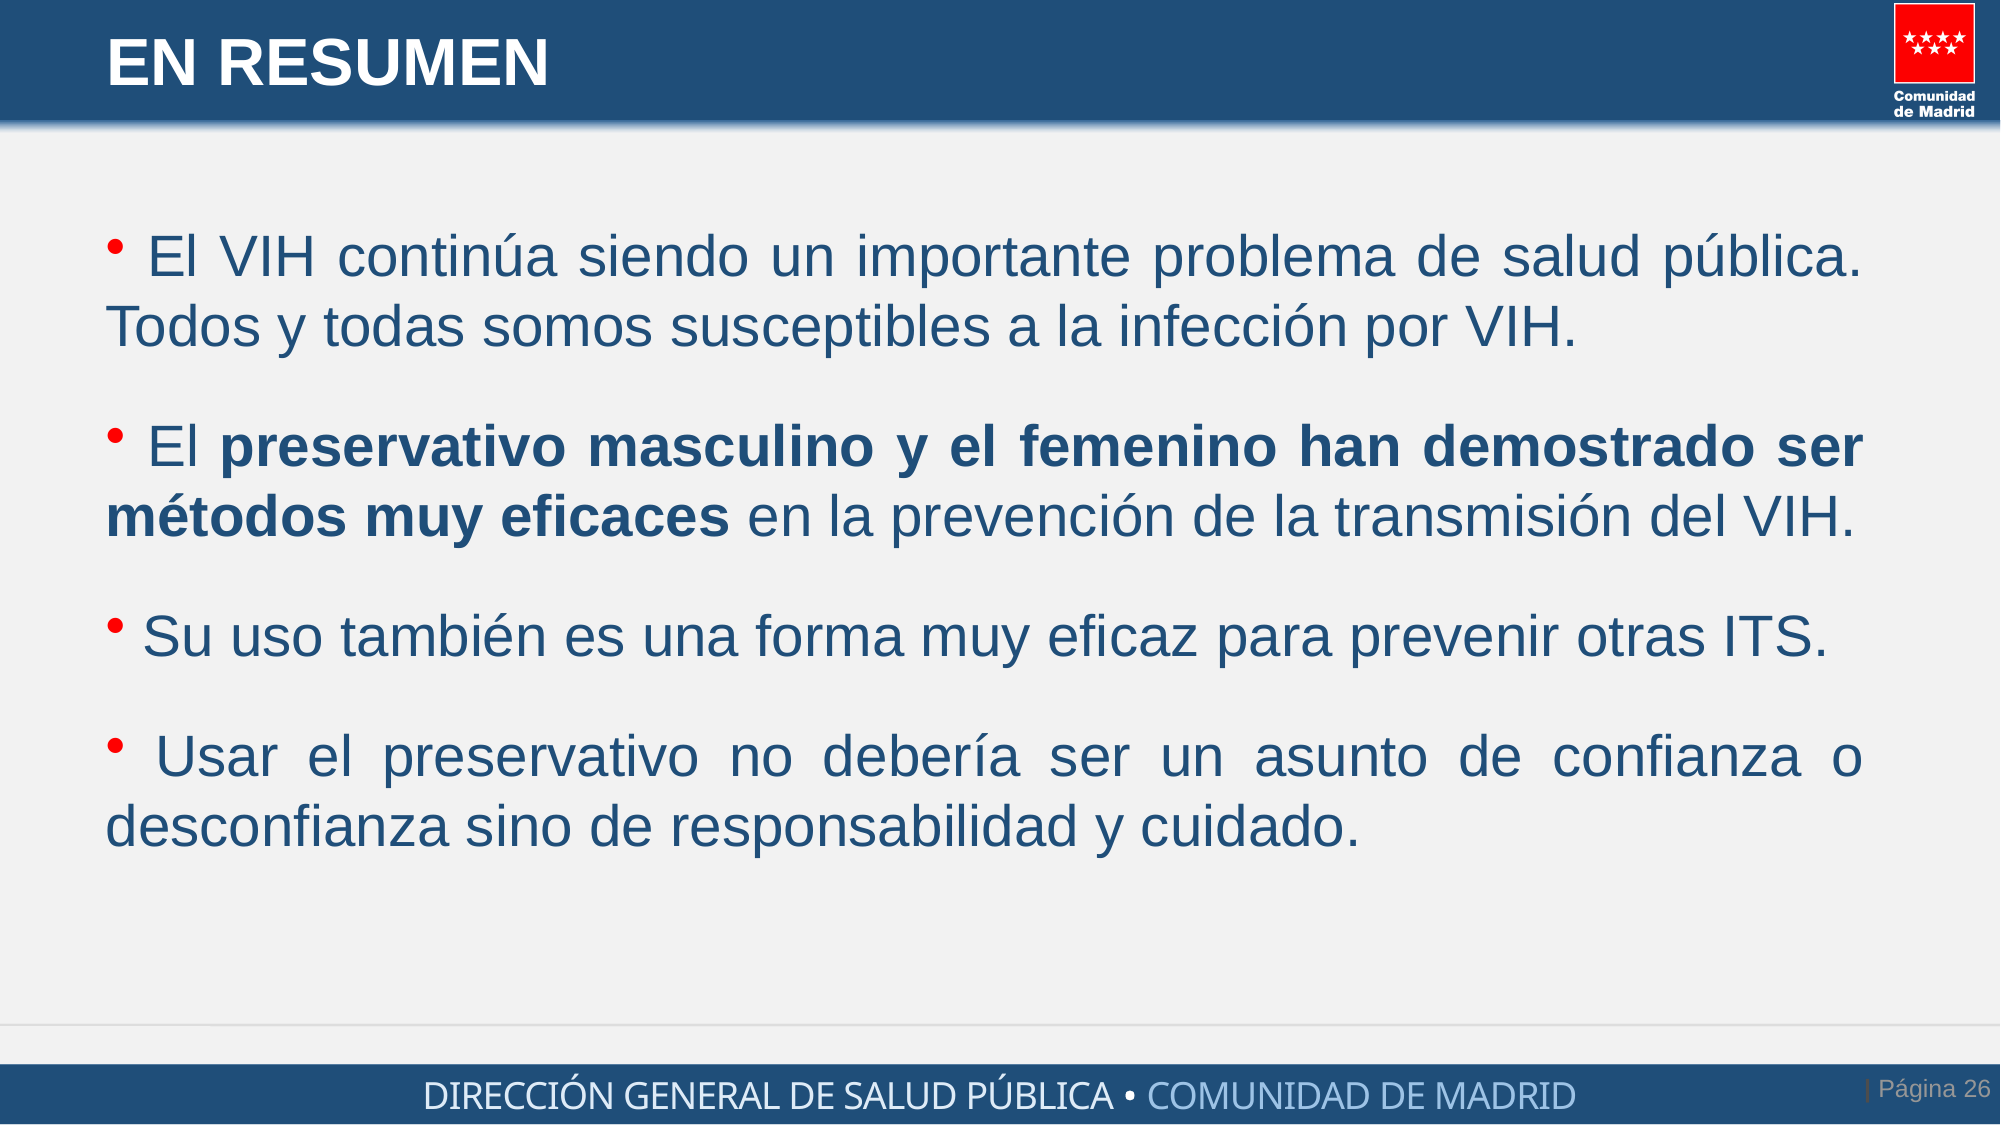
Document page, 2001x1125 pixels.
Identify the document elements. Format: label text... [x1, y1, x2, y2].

picture [1894, 3, 1975, 117]
list El VIH continúa siendo un importante problema de salud pública. Todos y todas somos susceptibles a la infección por VIH. El preservativo masculino y el femenino han demostrado ser métodos muy eficaces en la prevención de la transmisión del VIH. Su uso también es una forma muy eficaz para prevenir otras ITS. Usar el preservativo no debería ser un asunto de confianza o desconfianza sino de responsabilidad y cuidado. [90, 210, 1881, 888]
title EN RESUMEN [90, 18, 1313, 100]
